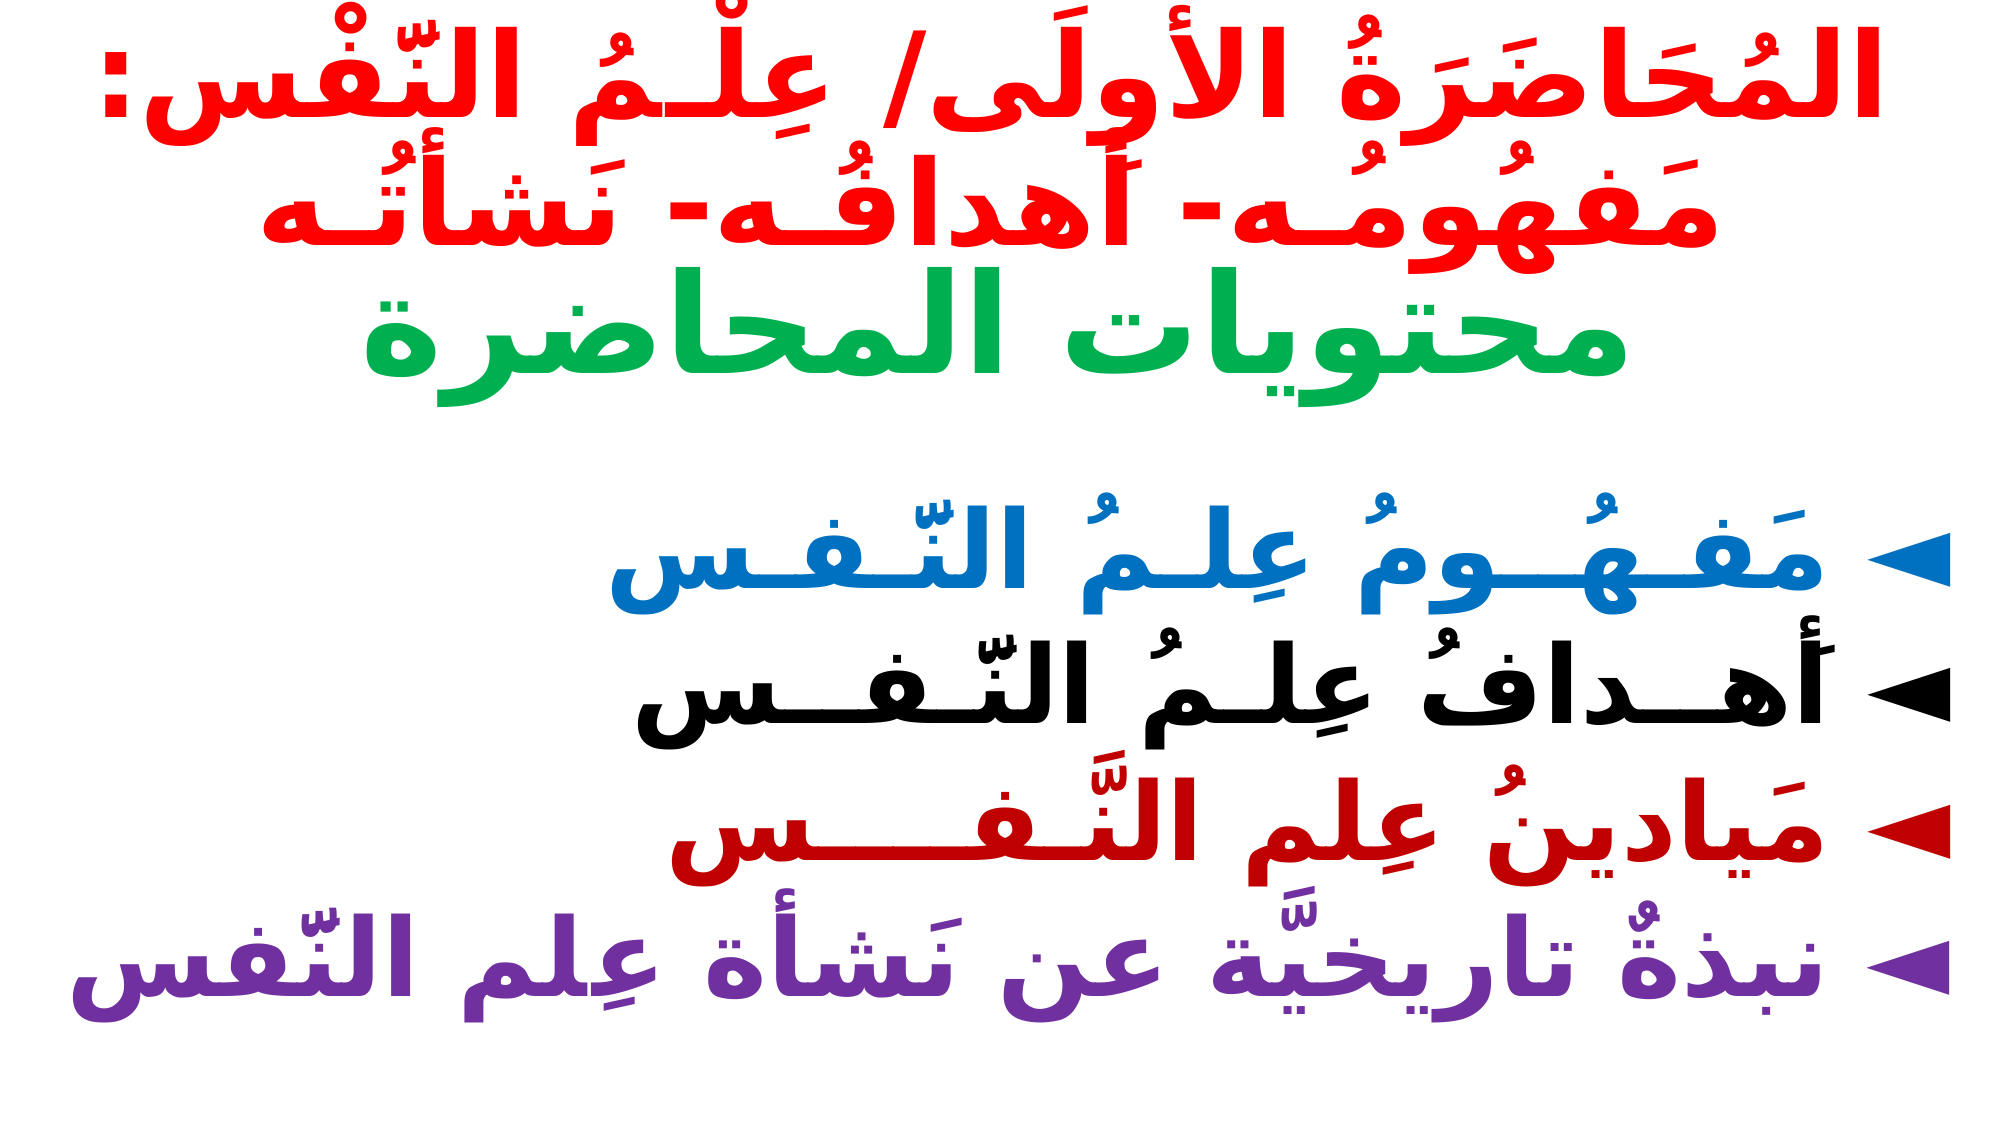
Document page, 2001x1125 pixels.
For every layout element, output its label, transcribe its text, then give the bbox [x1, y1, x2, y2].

list محتويات المحاضرة ◄ مَفـهُــومُ عِلـمُ النَّـفـس ◄ أَهــدافُ عِلـمُ النَّـفــس ◄ مَيادينُ عِلم النَّـفــــس ◄ نبذةٌ تاريخيَّة عن نَشأة عِلم النَّفس [31, 245, 1966, 1064]
title المُحَاضَرَةُ الأُولَى/ عِلْـمُ النَّفْس: مَفهُومُـه- أَهدافُـه- نَشأتُـه [0, 40, 1982, 247]
